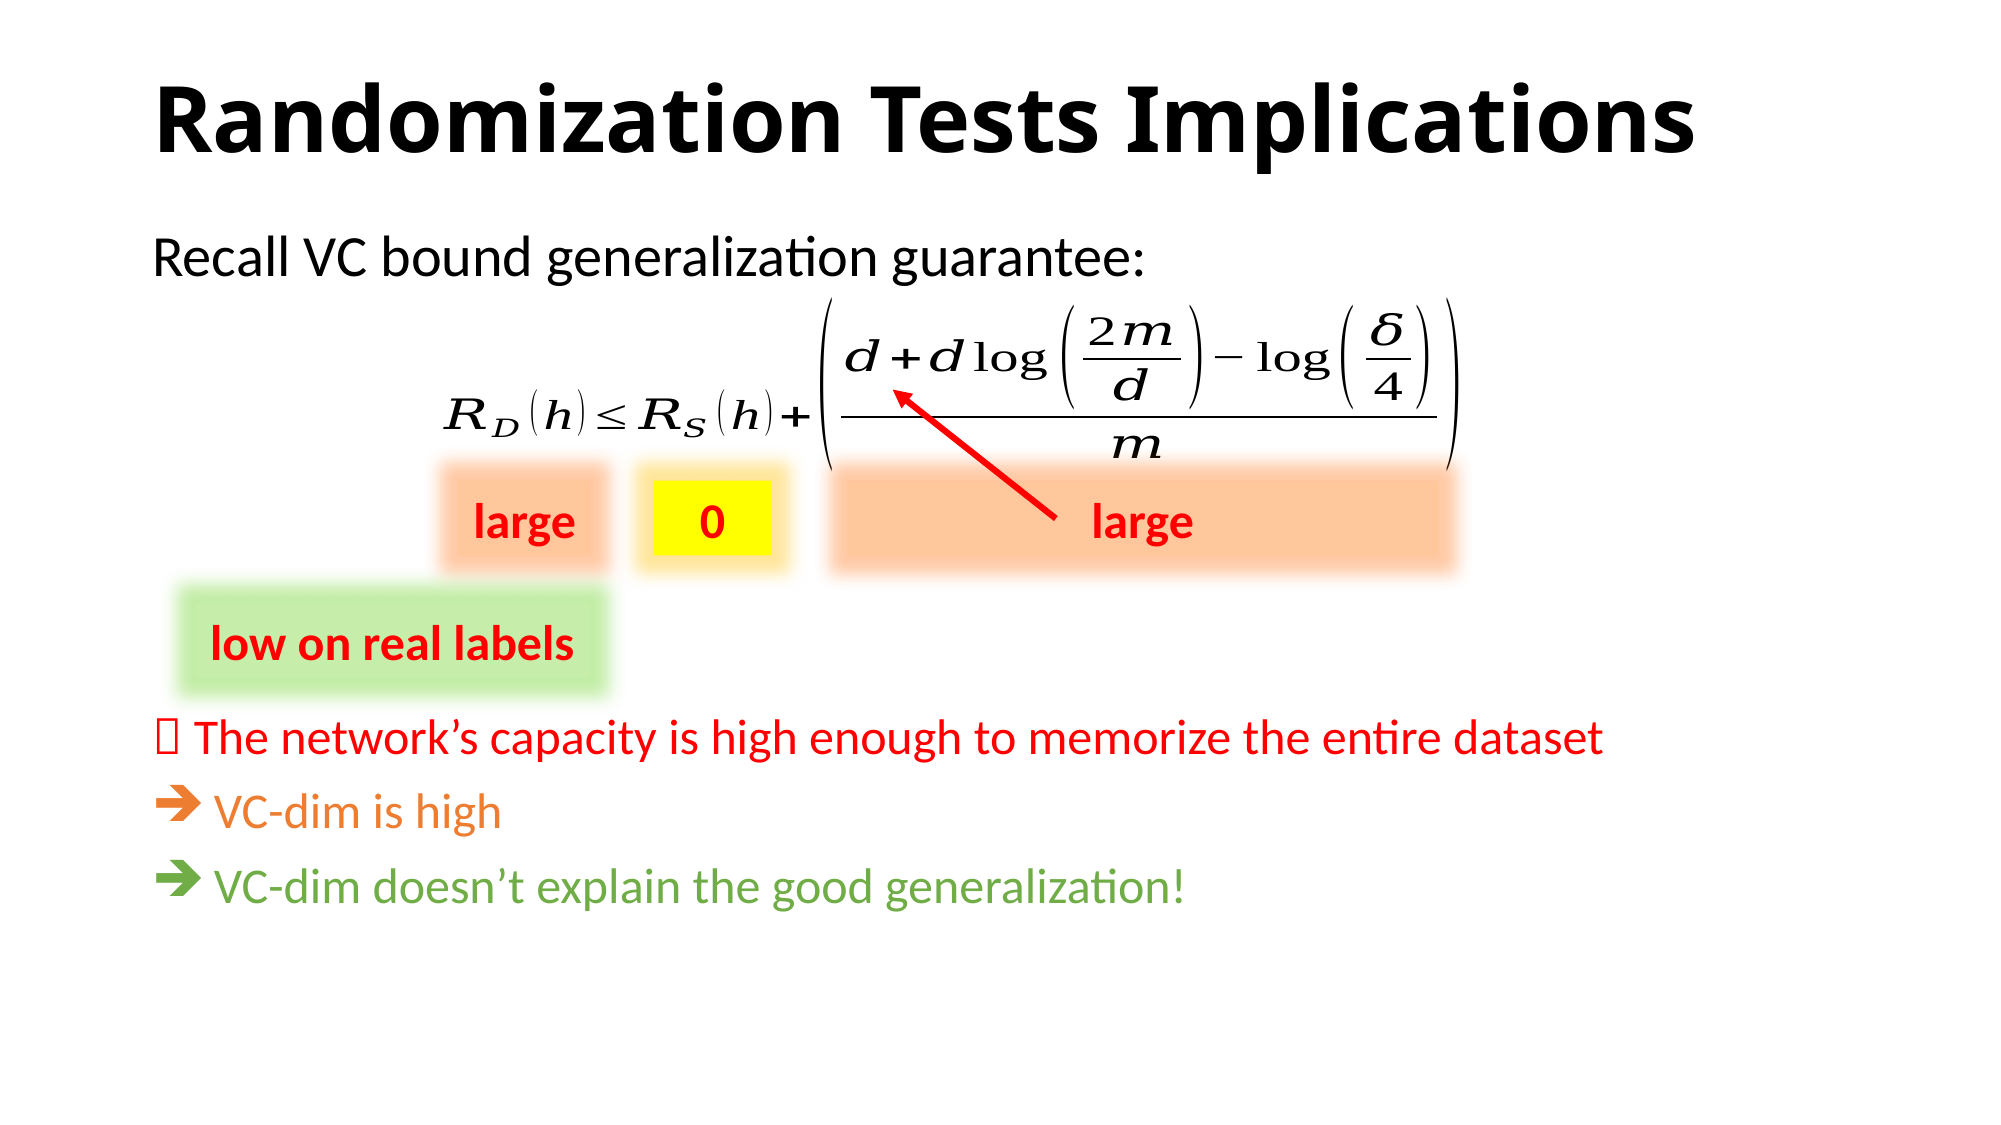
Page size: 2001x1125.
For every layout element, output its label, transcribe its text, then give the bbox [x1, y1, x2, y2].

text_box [892, 389, 1056, 519]
text_box Randomization Tests Implications [137, 14, 1863, 219]
text_box 0 [176, 584, 611, 699]
text_box 0 [653, 480, 772, 556]
list Recall VC bound generalization guarantee:  The network’s capacity is high enough to memorize the entire dataset VC-dim is high VC-dim doesn’t explain the good generalization! [137, 219, 1863, 1040]
text_box large [458, 480, 591, 556]
text_box Randomization Tests Implications [628, 455, 797, 582]
text_box low on real labels [195, 602, 590, 678]
text_box large [847, 481, 1438, 556]
